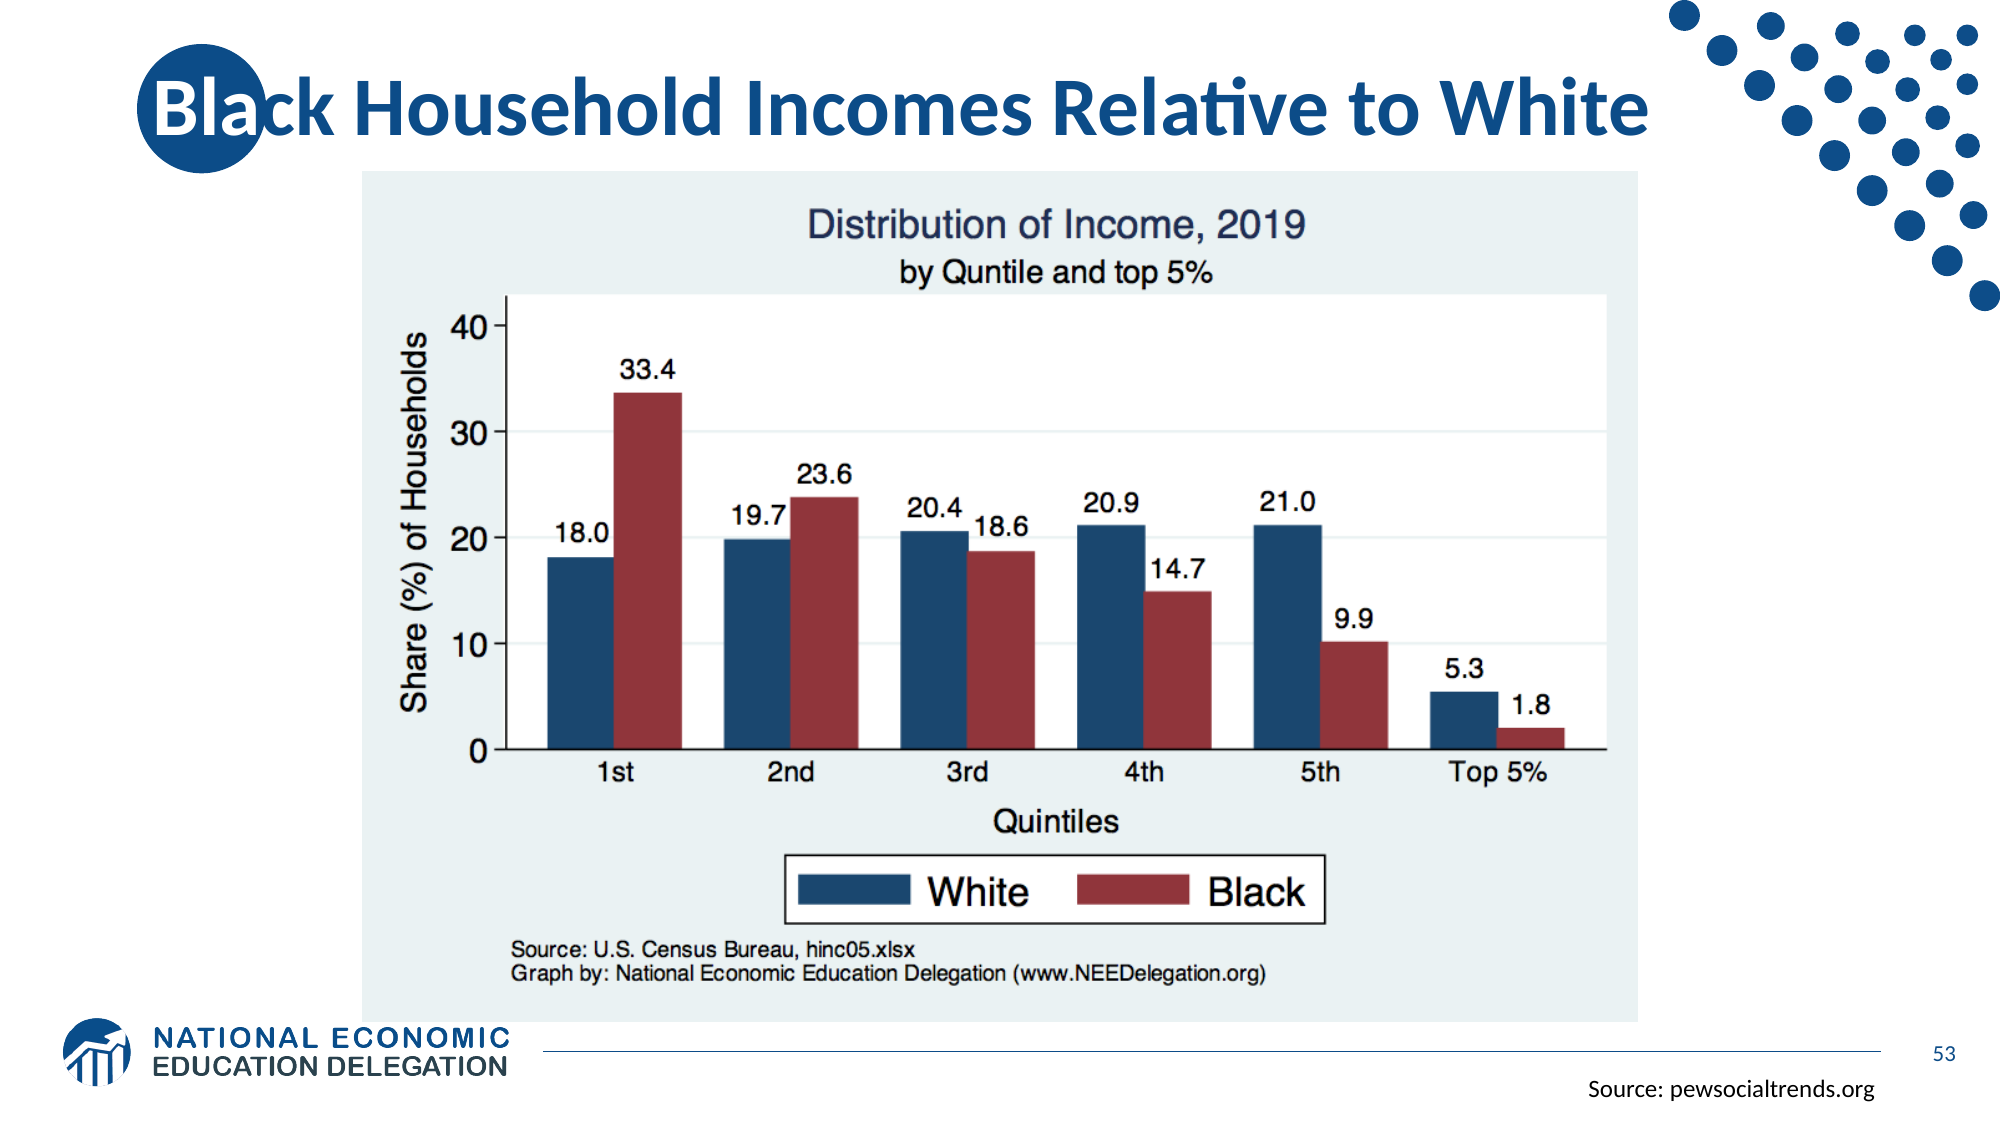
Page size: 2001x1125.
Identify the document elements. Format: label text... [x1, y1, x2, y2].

title Black Household Incomes Relative to White [137, 0, 1863, 218]
text_box Source: pewsocialtrends.org [1573, 1064, 1891, 1110]
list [362, 171, 1638, 1022]
picture [55, 1013, 520, 1091]
slide_number 53 [1521, 1022, 1972, 1082]
